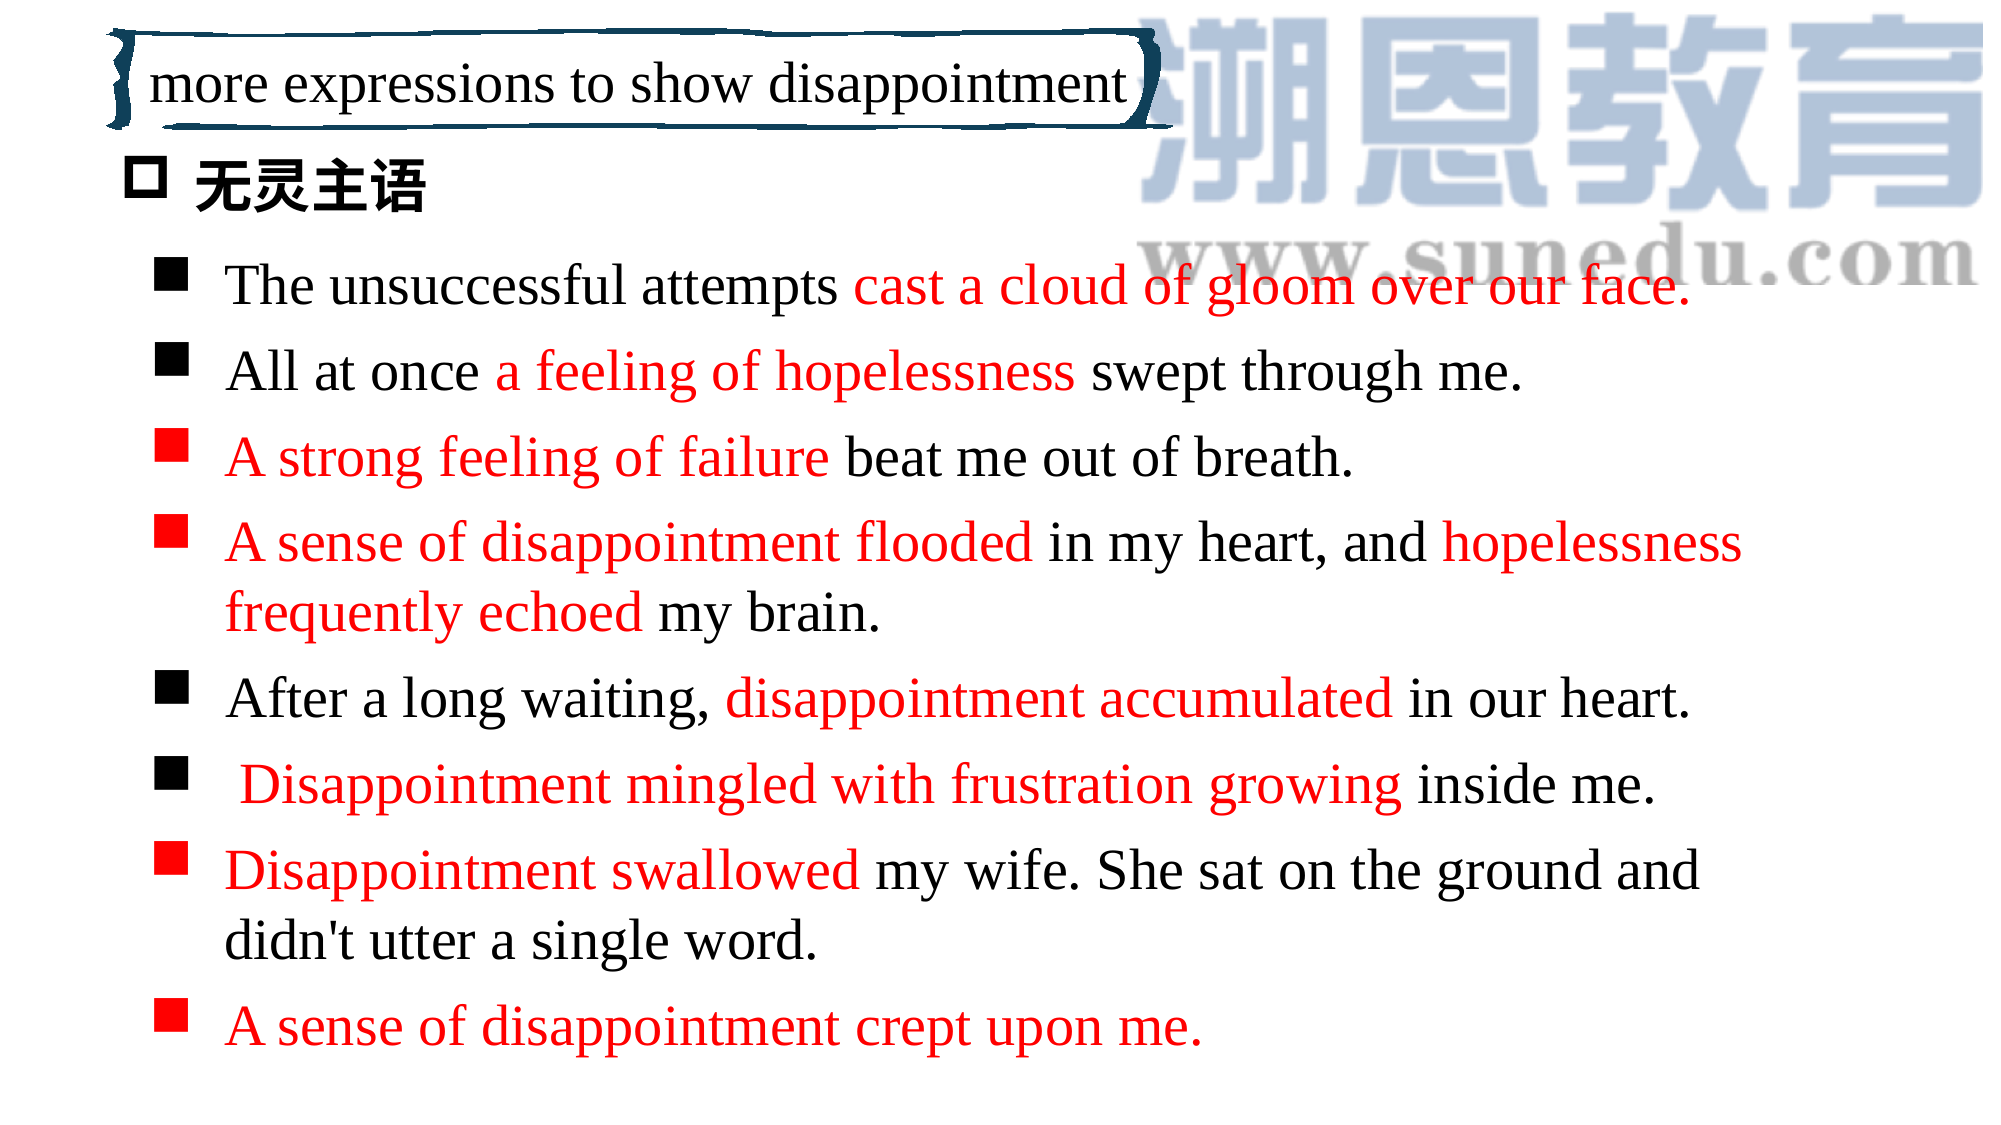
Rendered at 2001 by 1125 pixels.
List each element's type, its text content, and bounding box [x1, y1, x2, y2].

text_box The unsuccessful attempts cast a cloud of gloom over our face. [134, 239, 1743, 324]
text_box Disappointment mingled with frustration growing inside me. [134, 737, 1673, 823]
text_box A sense of disappointment flooded in my heart, and hopelessness frequently echoed my brain. [134, 495, 1928, 651]
picture [1134, 10, 1983, 285]
text_box A strong feeling of failure beat me out of breath. [135, 410, 1385, 495]
text_box All at once a feeling of hopelessness swept through me. [135, 324, 1554, 410]
text_box A sense of disappointment crept upon me. [134, 979, 1823, 1065]
text_box 无灵主语 [104, 141, 520, 227]
text_box After a long waiting, disappointment accumulated in our heart. [135, 652, 1708, 737]
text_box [106, 28, 1215, 132]
text_box Disappointment swallowed my wife. She sat on the ground and didn't utter a single word. [134, 823, 1823, 979]
